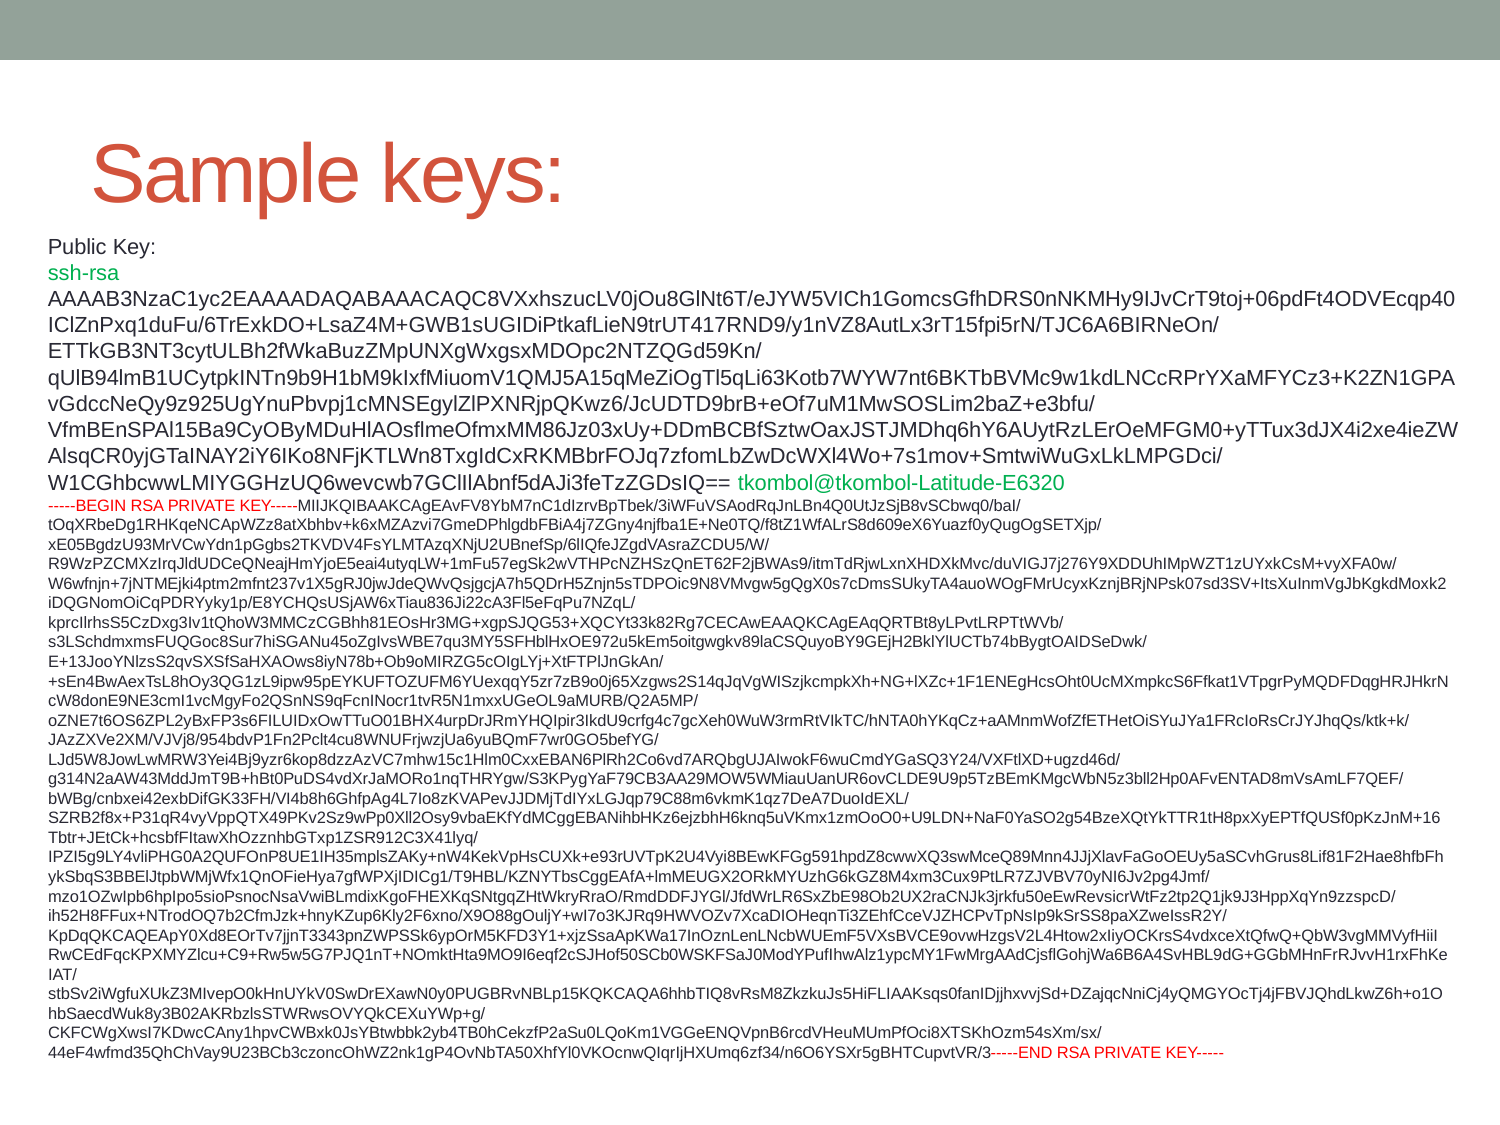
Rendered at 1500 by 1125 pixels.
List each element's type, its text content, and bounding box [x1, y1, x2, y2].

title Sample keys: [75, 87, 1425, 224]
text_box Public Key: ssh-rsa AAAAB3NzaC1yc2EAAAADAQABAAACAQC8VXxhszucLV0jOu8GlNt6T/eJYW5VICh1GomcsGfhDRS0nNKMHy9IJvCrT9toj+06pdFt4ODVEcqp40IClZnPxq1duFu/6TrExkDO+LsaZ4M+GWB1sUGIDiPtkafLieN9trUT417RND9/y1nVZ8AutLx3rT15fpi5rN/TJC6A6BIRNeOn/ETTkGB3NT3cytULBh2fWkaBuzZMpUNXgWxgsxMDOpc2NTZQGd59Kn/qUlB94lmB1UCytpkINTn9b9H1bM9kIxfMiuomV1QMJ5A15qMeZiOgTl5qLi63Kotb7WYW7nt6BKTbBVMc9w1kdLNCcRPrYXaMFYCz3+K2ZN1GPAvGdccNeQy9z925UgYnuPbvpj1cMNSEgylZlPXNRjpQKwz6/JcUDTD9brB+eOf7uM1MwSOSLim2baZ+e3bfu/VfmBEnSPAl15Ba9CyOByMDuHlAOsflmeOfmxMM86Jz03xUy+DDmBCBfSztwOaxJSTJMDhq6hY6AUytRzLErOeMFGM0+yTTux3dJX4i2xe4ieZWAlsqCR0yjGTaINAY2iY6IKo8NFjKTLWn8TxgIdCxRKMBbrFOJq7zfomLbZwDcWXl4Wo+7s1mov+SmtwiWuGxLkLMPGDci/W1CGhbcwwLMIYGGHzUQ6wevcwb7GClIlAbnf5dAJi3feTzZGDsIQ== tkombol@tkombol-Latitude-E6320 [33, 224, 1475, 502]
text_box -----BEGIN RSA PRIVATE KEY-----MIIJKQIBAAKCAgEAvFV8YbM7nC1dIzrvBpTbek/3iWFuVSAodRqJnLBn4Q0UtJzSjB8vSCbwq0/baI/tOqXRbeDg1RHKqeNCApWZz8atXbhbv+k6xMZAzvi7GmeDPhlgdbFBiA4j7ZGny4njfba1E+Ne0TQ/f8tZ1WfALrS8d609eX6Yuazf0yQugOgSETXjp/xE05BgdzU93MrVCwYdn1pGgbs2TKVDV4FsYLMTAzqXNjU2UBnefSp/6lIQfeJZgdVAsraZCDU5/W/R9WzPZCMXzIrqJldUDCeQNeajHmYjoE5eai4utyqLW+1mFu57egSk2wVTHPcNZHSzQnET62F2jBWAs9/itmTdRjwLxnXHDXkMvc/duVIGJ7j276Y9XDDUhIMpWZT1zUYxkCsM+vyXFA0w/W6wfnjn+7jNTMEjki4ptm2mfnt237v1X5gRJ0jwJdeQWvQsjgcjA7h5QDrH5Znjn5sTDPOic9N8VMvgw5gQgX0s7cDmsSUkyTA4auoWOgFMrUcyxKznjBRjNPsk07sd3SV+ItsXuInmVgJbKgkdMoxk2iDQGNomOiCqPDRYyky1p/E8YCHQsUSjAW6xTiau836Ji22cA3Fl5eFqPu7NZqL/kprcIlrhsS5CzDxg3Iv1tQhoW3MMCzCGBhh81EOsHr3MG+xgpSJQG53+XQCYt33k82Rg7CECAwEAAQKCAgEAqQRTBt8yLPvtLRPTtWVb/s3LSchdmxmsFUQGoc8Sur7hiSGANu45oZgIvsWBE7qu3MY5SFHblHxOE972u5kEm5oitgwgkv89laCSQuyoBY9GEjH2BklYlUCTb74bBygtOAIDSeDwk/E+13JooYNlzsS2qvSXSfSaHXAOws8iyN78b+Ob9oMIRZG5cOIgLYj+XtFTPlJnGkAn/+sEn4BwAexTsL8hOy3QG1zL9ipw95pEYKUFTOZUFM6YUexqqY5zr7zB9o0j65Xzgws2S14qJqVgWISzjkcmpkXh+NG+lXZc+1F1ENEgHcsOht0UcMXmpkcS6Ffkat1VTpgrPyMQDFDqgHRJHkrNcW8donE9NE3cmI1vcMgyFo2QSnNS9qFcnINocr1tvR5N1mxxUGeOL9aMURB/Q2A5MP/oZNE7t6OS6ZPL2yBxFP3s6FILUIDxOwTTuO01BHX4urpDrJRmYHQIpir3IkdU9crfg4c7gcXeh0WuW3rmRtVIkTC/hNTA0hYKqCz+aAMnmWofZfETHetOiSYuJYa1FRcIoRsCrJYJhqQs/ktk+k/JAzZXVe2XM/VJVj8/954bdvP1Fn2Pclt4cu8WNUFrjwzjUa6yuBQmF7wr0GO5befYG/LJd5W8JowLwMRW3Yei4Bj9yzr6kop8dzzAzVC7mhw15c1Hlm0CxxEBAN6PlRh2Co6vd7ARQbgUJAIwokF6wuCmdYGaSQ3Y24/VXFtlXD+ugzd46d/g314N2aAW43MddJmT9B+hBt0PuDS4vdXrJaMORo1nqTHRYgw/S3KPygYaF79CB3AA29MOW5WMiauUanUR6ovCLDE9U9p5TzBEmKMgcWbN5z3bll2Hp0AFvENTAD8mVsAmLF7QEF/bWBg/cnbxei42exbDifGK33FH/VI4b8h6GhfpAg4L7Io8zKVAPevJJDMjTdIYxLGJqp79C88m6vkmK1qz7DeA7DuoIdEXL/SZRB2f8x+P31qR4vyVppQTX49PKv2Sz9wPp0Xll2Osy9vbaEKfYdMCggEBANihbHKz6ejzbhH6knq5uVKmx1zmOoO0+U9LDN+NaF0YaSO2g54BzeXQtYkTTR1tH8pxXyEPTfQUSf0pKzJnM+16Tbtr+JEtCk+hcsbfFItawXhOzznhbGTxp1ZSR912C3X41lyq/IPZI5g9LY4vliPHG0A2QUFOnP8UE1IH35mplsZAKy+nW4KekVpHsCUXk+e93rUVTpK2U4Vyi8BEwKFGg591hpdZ8cwwXQ3swMceQ89Mnn4JJjXlavFaGoOEUy5aSCvhGrus8Lif81F2Hae8hfbFhykSbqS3BBElJtpbWMjWfx1QnOFieHya7gfWPXjIDICg1/T9HBL/KZNYTbsCggEAfA+lmMEUGX2ORkMYUzhG6kGZ8M4xm3Cux9PtLR7ZJVBV70yNI6Jv2pg4Jmf/mzo1OZwIpb6hpIpo5sioPsnocNsaVwiBLmdixKgoFHEXKqSNtgqZHtWkryRraO/RmdDDFJYGl/JfdWrLR6SxZbE98Ob2UX2raCNJk3jrkfu50eEwRevsicrWtFz2tp2Q1jk9J3HppXqYn9zzspcD/ih52H8FFux+NTrodOQ7b2CfmJzk+hnyKZup6Kly2F6xno/X9O88gOuljY+wI7o3KJRq9HWVOZv7XcaDIOHeqnTi3ZEhfCceVJZHCPvTpNsIp9kSrSS8paXZweIssR2Y/KpDqQKCAQEApY0Xd8EOrTv7jjnT3343pnZWPSSk6ypOrM5KFD3Y1+xjzSsaApKWa17InOznLenLNcbWUEmF5VXsBVCE9ovwHzgsV2L4Htow2xIiyOCKrsS4vdxceXtQfwQ+QbW3vgMMVyfHiiIRwCEdFqcKPXMYZlcu+C9+Rw5w5G7PJQ1nT+NOmktHta9MO9I6eqf2cSJHof50SCb0WSKFSaJ0ModYPufIhwAlz1ypcMY1FwMrgAAdCjsflGohjWa6B6A4SvHBL9dG+GGbMHnFrRJvvH1rxFhKeIAT/stbSv2iWgfuXUkZ3MIvepO0kHnUYkV0SwDrEXawN0y0PUGBRvNBLp15KQKCAQA6hhbTIQ8vRsM8ZkzkuJs5HiFLIAAKsqs0fanIDjjhxvvjSd+DZajqcNniCj4yQMGYOcTj4jFBVJQhdLkwZ6h+o1OhbSaecdWuk8y3B02AKRbzlsSTWRwsOVYQkCEXuYWp+g/CKFCWgXwsI7KDwcCAny1hpvCWBxk0JsYBtwbbk2yb4TB0hCekzfP2aSu0LQoKm1VGGeENQVpnB6rcdVHeuMUmPfOci8XTSKhOzm54sXm/sx/44eF4wfmd35QhChVay9U23BCb3czoncOhWZ2nk1gP4OvNbTA50XhfYl0VKOcnwQIqrIjHXUmq6zf34/n6O6YSXr5gBHTCupvtVR/3-----END RSA PRIVATE KEY----- [33, 487, 1463, 1100]
